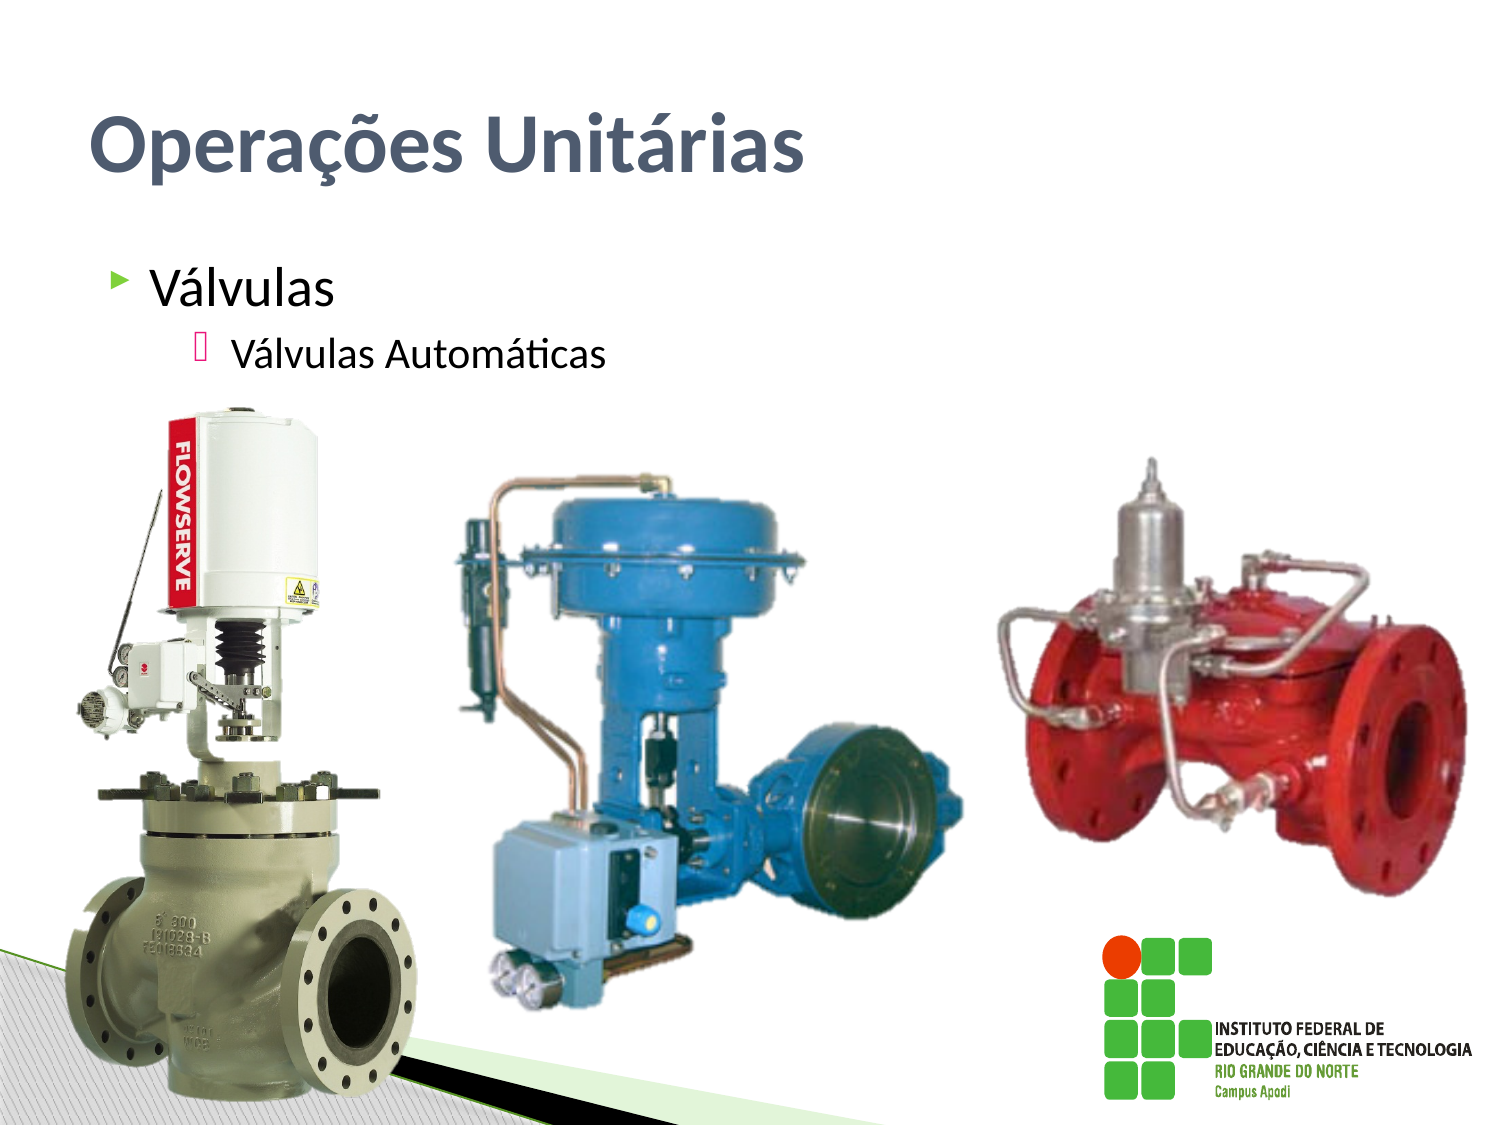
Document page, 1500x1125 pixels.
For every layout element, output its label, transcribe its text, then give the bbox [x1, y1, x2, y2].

list Válvulas Válvulas Automáticas [75, 243, 1425, 448]
title Operações Unitárias [75, 45, 1425, 233]
picture [52, 394, 1493, 1111]
list Válvulas Válvulas Automáticas [1039, 920, 1425, 986]
